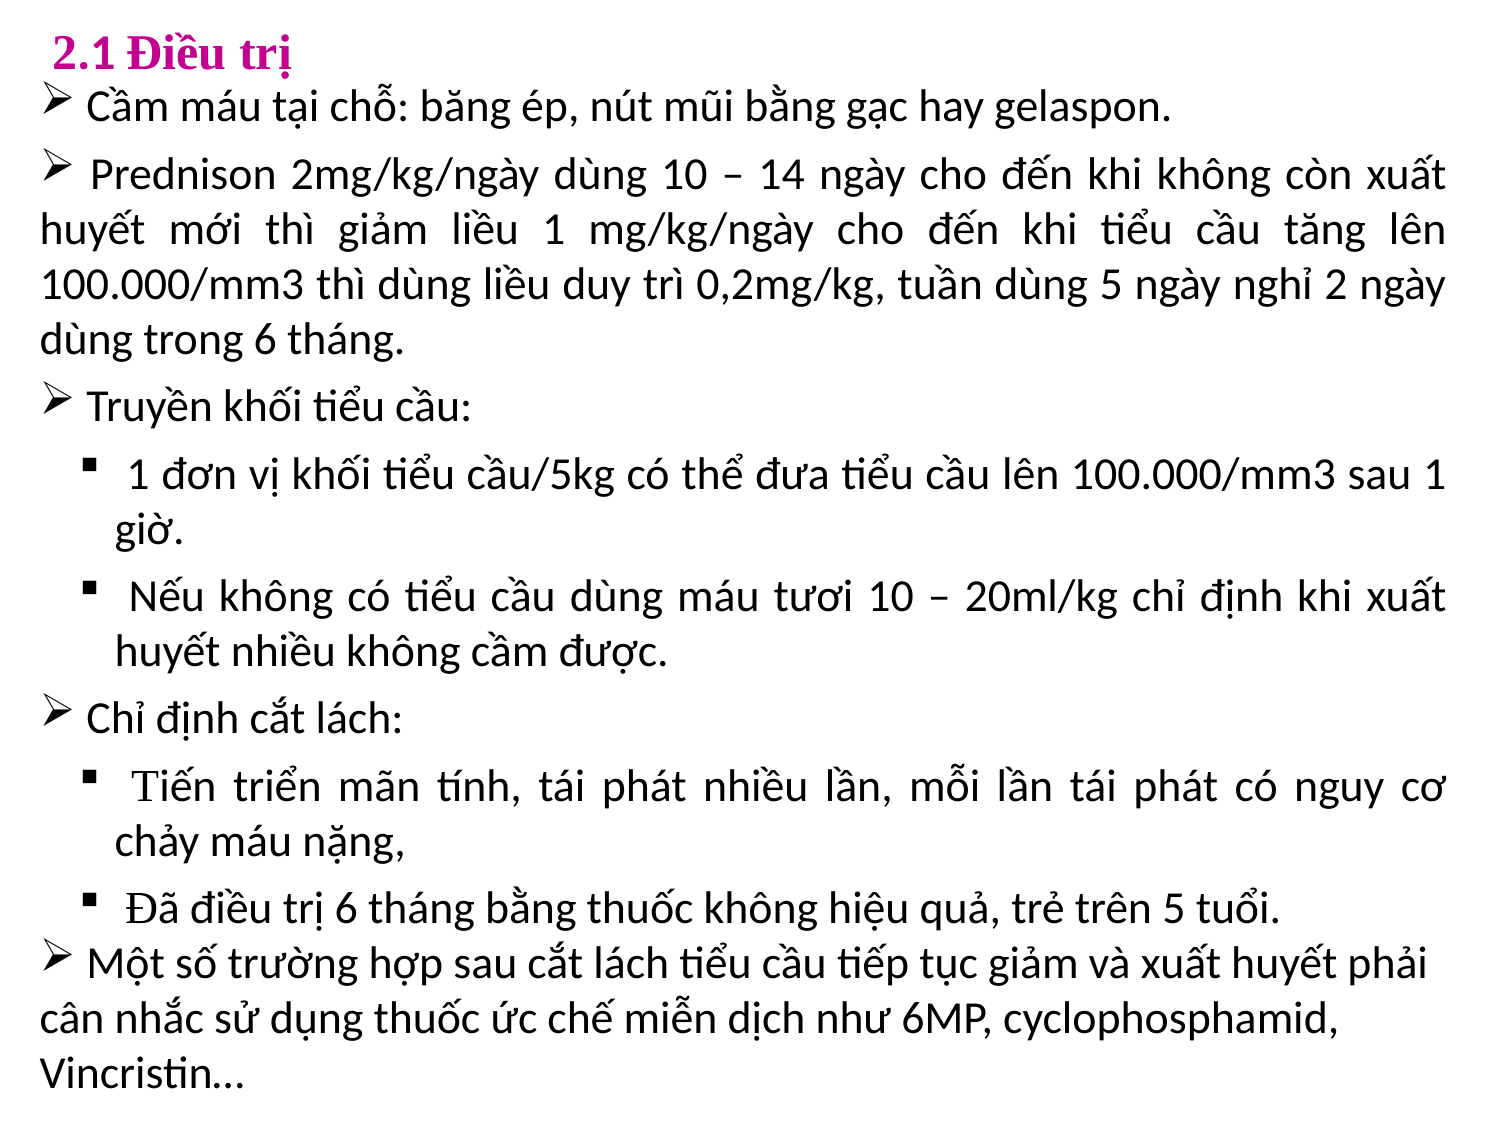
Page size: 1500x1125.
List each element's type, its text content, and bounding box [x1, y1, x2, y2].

text_box Cầm máu tại chỗ: băng ép, nút mũi bằng gạc hay gelaspon. Prednison 2mg/kg/ngày dùng 10 – 14 ngày cho đến khi không còn xuất huyết mới thì giảm liều 1 mg/kg/ngày cho đến khi tiểu cầu tăng lên 100.000/mm3 thì dùng liều duy trì 0,2mg/kg, tuần dùng 5 ngày nghỉ 2 ngày dùng trong 6 tháng. Truyền khối tiểu cầu: 1 đơn vị khối tiểu cầu/5kg có thể đưa tiểu cầu lên 100.000/mm3 sau 1 giờ. Nếu không có tiểu cầu dùng máu tươi 10 – 20ml/kg chỉ định khi xuất huyết nhiều không cầm được. Chỉ định cắt lách: Tiến triển mãn tính, tái phát nhiều lần, mỗi lần tái phát có nguy cơ chảy máu nặng, Đã điều trị 6 tháng bằng thuốc không hiệu quả, trẻ trên 5 tuổi. Một số trường hợp sau cắt lách tiểu cầu tiếp tục giảm và xuất huyết phải cân nhắc sử dụng thuốc ức chế miễn dịch như 6MP, cyclophosphamid, Vincristin… [24, 68, 1463, 1125]
text_box 2.1 Điều trị [37, 11, 1500, 87]
